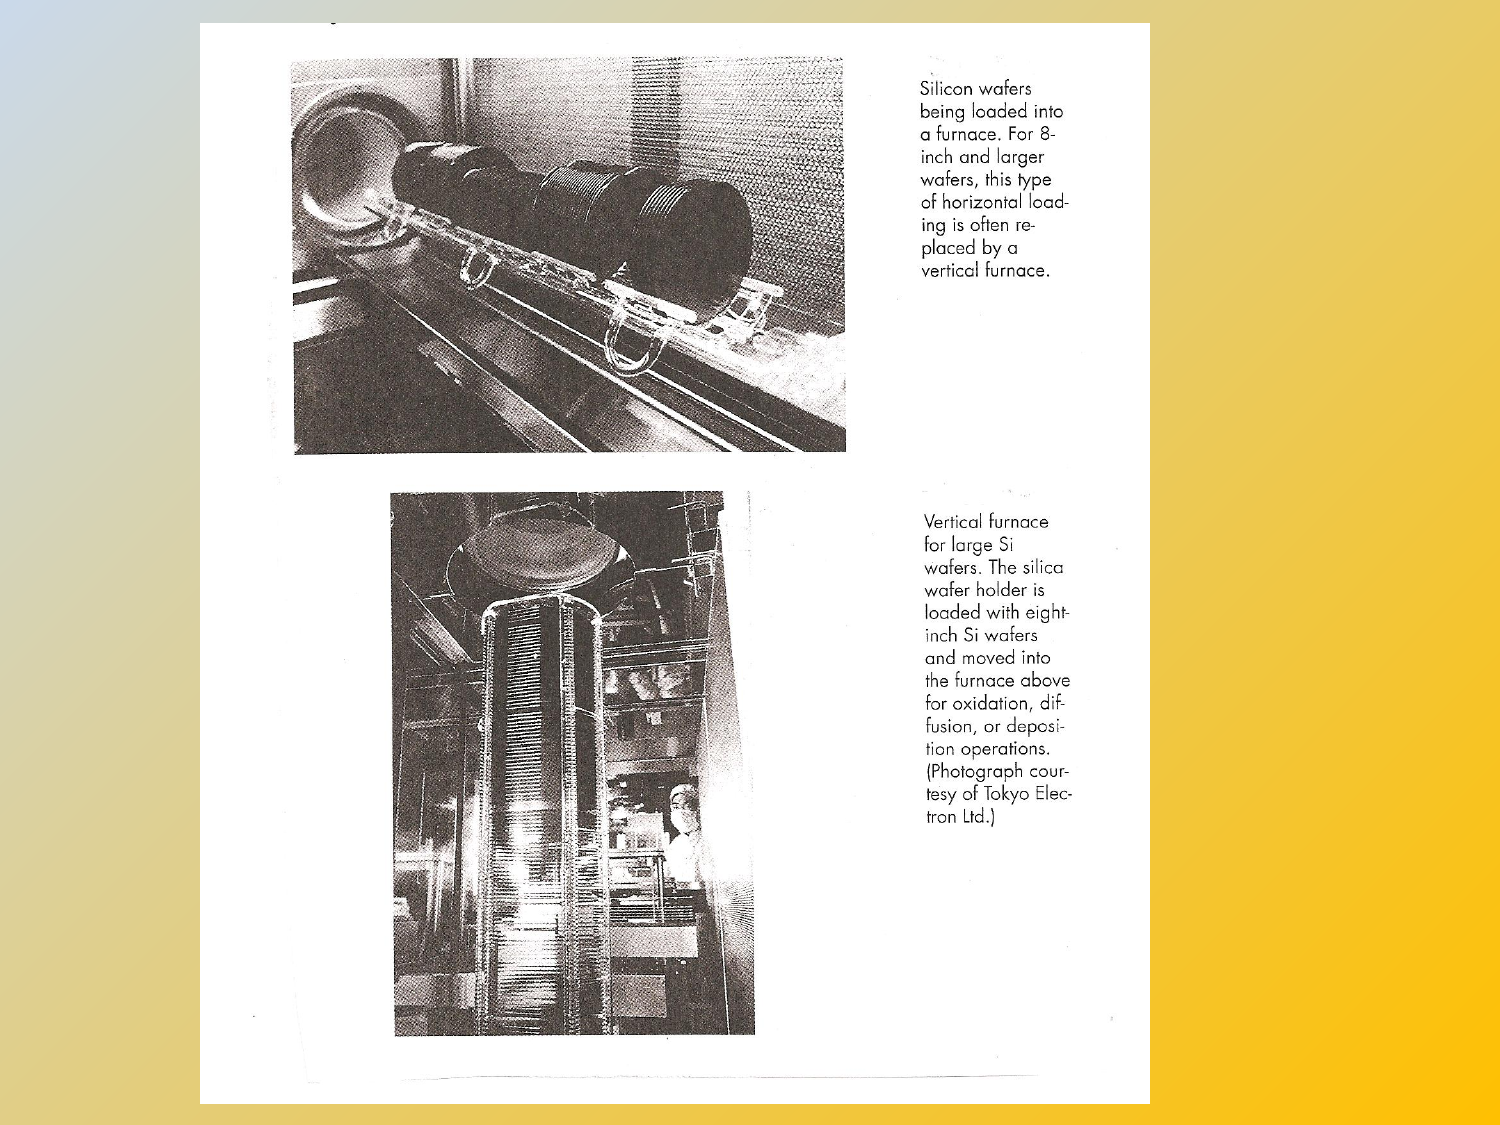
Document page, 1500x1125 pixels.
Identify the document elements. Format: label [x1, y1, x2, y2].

list [199, 23, 1151, 1104]
